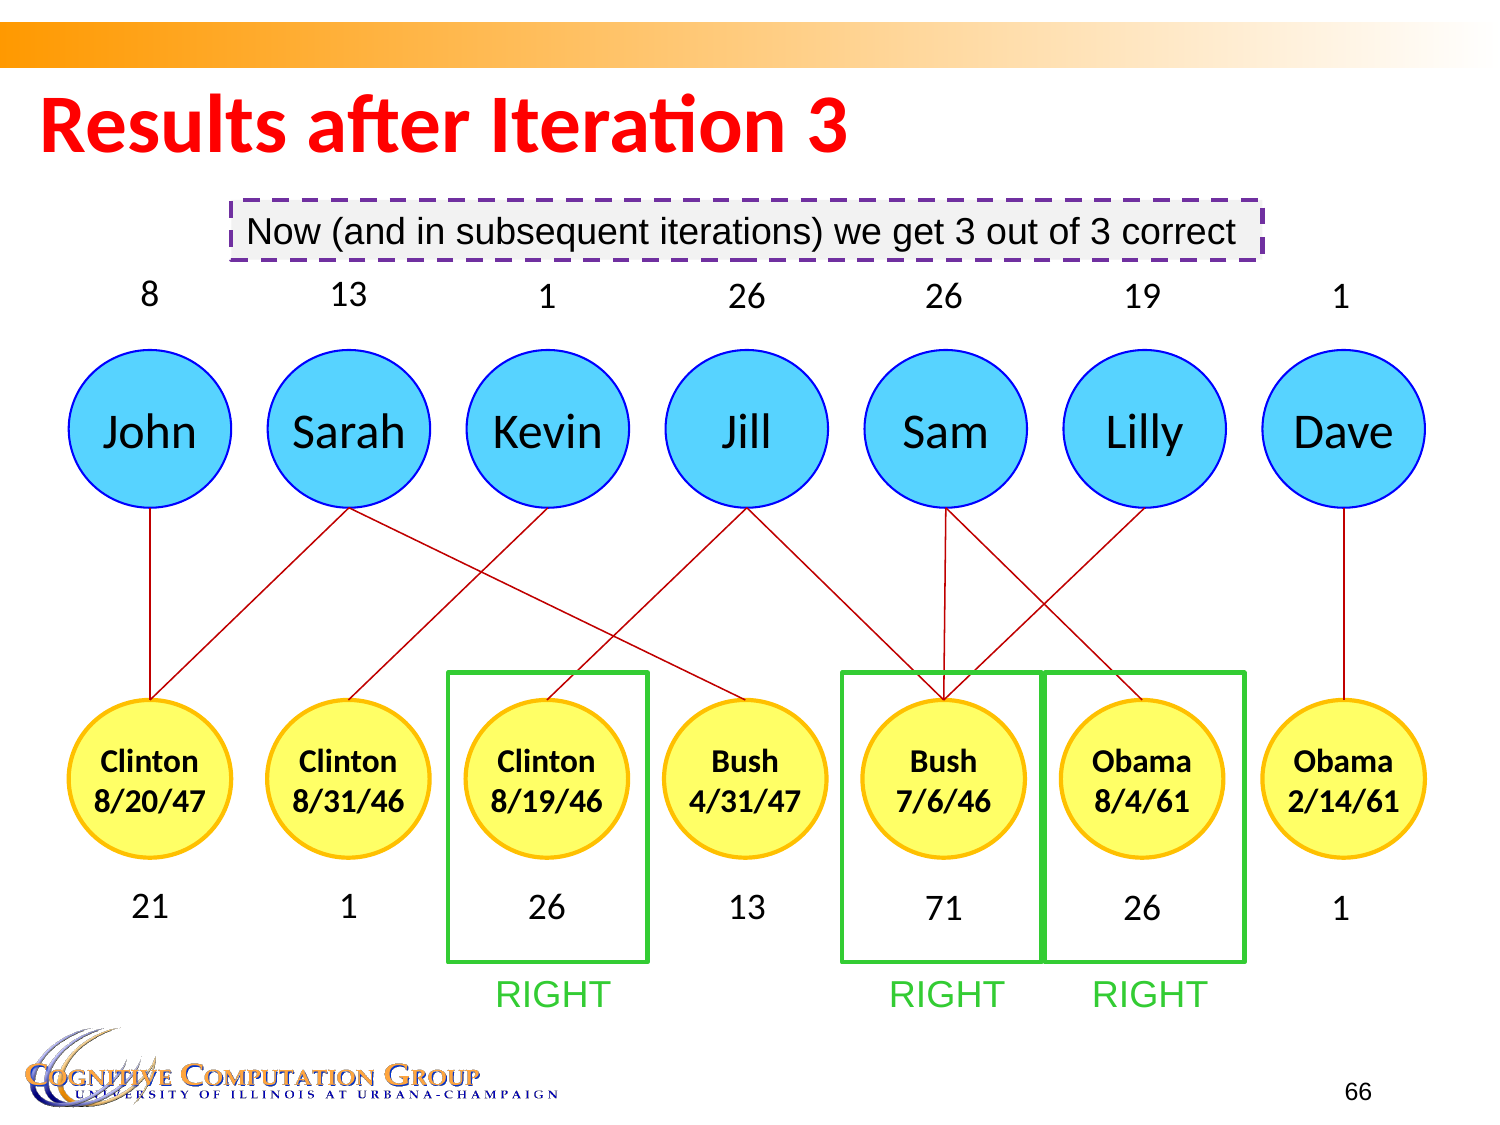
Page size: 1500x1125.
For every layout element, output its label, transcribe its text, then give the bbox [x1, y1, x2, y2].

text_box 1 [522, 263, 572, 323]
text_box [840, 708, 1043, 964]
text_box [348, 507, 545, 701]
text_box Sam [862, 347, 1030, 506]
text_box 13 [314, 261, 383, 322]
text_box 1.25 [650, 22, 654, 67]
picture [17, 1024, 563, 1113]
text_box 8 [125, 261, 175, 322]
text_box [149, 507, 346, 701]
text_box [1043, 670, 1247, 964]
text_box Jill [663, 347, 831, 506]
slide_number 66 [1237, 1074, 1388, 1113]
text_box 1 [1316, 875, 1365, 936]
text_box Obama 2/14/61 [1260, 697, 1428, 860]
title Results after Iteration 3 [24, 75, 1375, 163]
text_box Now (and in subsequent iterations) we get 3 out of 3 correct [231, 199, 1263, 260]
text_box [446, 709, 650, 964]
text_box 19 [1108, 263, 1177, 324]
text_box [943, 507, 1145, 701]
text_box John [66, 347, 234, 510]
text_box RIGHT [480, 962, 627, 1023]
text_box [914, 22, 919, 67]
text_box Dave [1260, 347, 1428, 510]
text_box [546, 507, 745, 701]
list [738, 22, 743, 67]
text_box 26 [909, 263, 978, 324]
text_box 1 [323, 873, 373, 934]
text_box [746, 507, 940, 701]
text_box Clinton 8/31/46 [265, 708, 432, 860]
text_box RIGHT [874, 962, 1021, 1023]
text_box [826, 22, 831, 67]
text_box Sarah [265, 347, 433, 506]
text_box Clinton 8/20/47 [66, 698, 234, 860]
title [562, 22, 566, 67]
text_box 26 [713, 263, 781, 323]
text_box RIGHT [1077, 962, 1224, 1023]
text_box 13 [713, 874, 781, 935]
text_box 1 [1316, 263, 1365, 324]
text_box Kevin [464, 347, 632, 505]
text_box Bush 4/31/47 [661, 708, 829, 860]
text_box 21 [116, 873, 184, 934]
text_box Lilly [1061, 347, 1229, 510]
